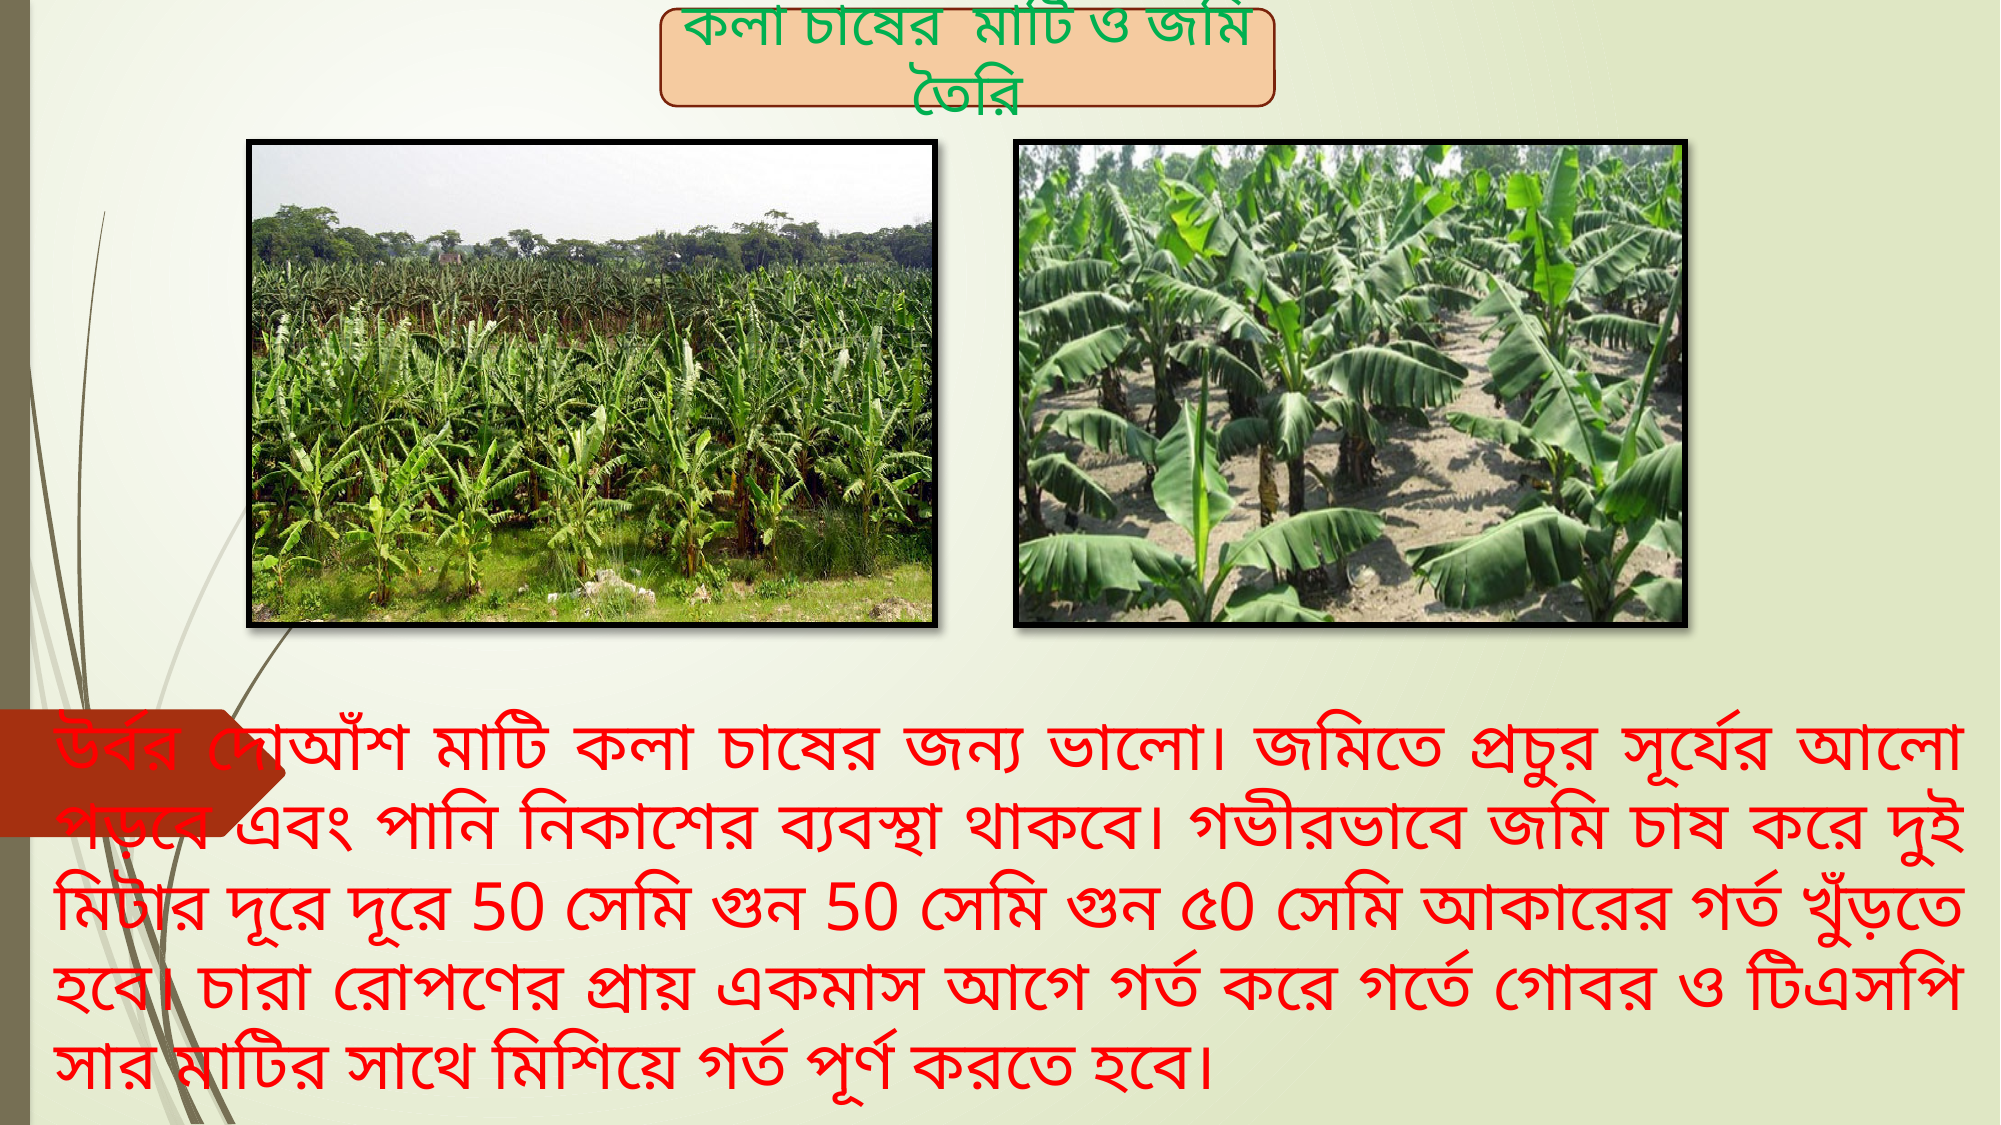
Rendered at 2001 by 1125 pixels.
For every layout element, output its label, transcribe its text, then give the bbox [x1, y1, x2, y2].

picture [251, 145, 933, 623]
text_box কলা চাষের মাটি ও জমি তৈরি [659, 7, 1276, 108]
subtitle উর্বর দোআঁশ মাটি কলা চাষের জন্য ভালো। জমিতে প্রচুর সূর্যের আলো পড়বে এবং পানি নিকাশের ব্যবস্থা থাকবে। গভীরভাবে জমি চাষ করে দুই মিটার দূরে দূরে 50 সেমি গুন 50 সেমি গুন ৫0 সেমি আকারের গর্ত খুঁড়তে হবে। চারা রোপণের প্রায় একমাস আগে গর্ত করে গর্তে গোবর ও টিএসপি সার মাটির সাথে মিশিয়ে গর্ত পূর্ণ করতে হবে। [39, 695, 1980, 1100]
picture [1018, 145, 1683, 623]
